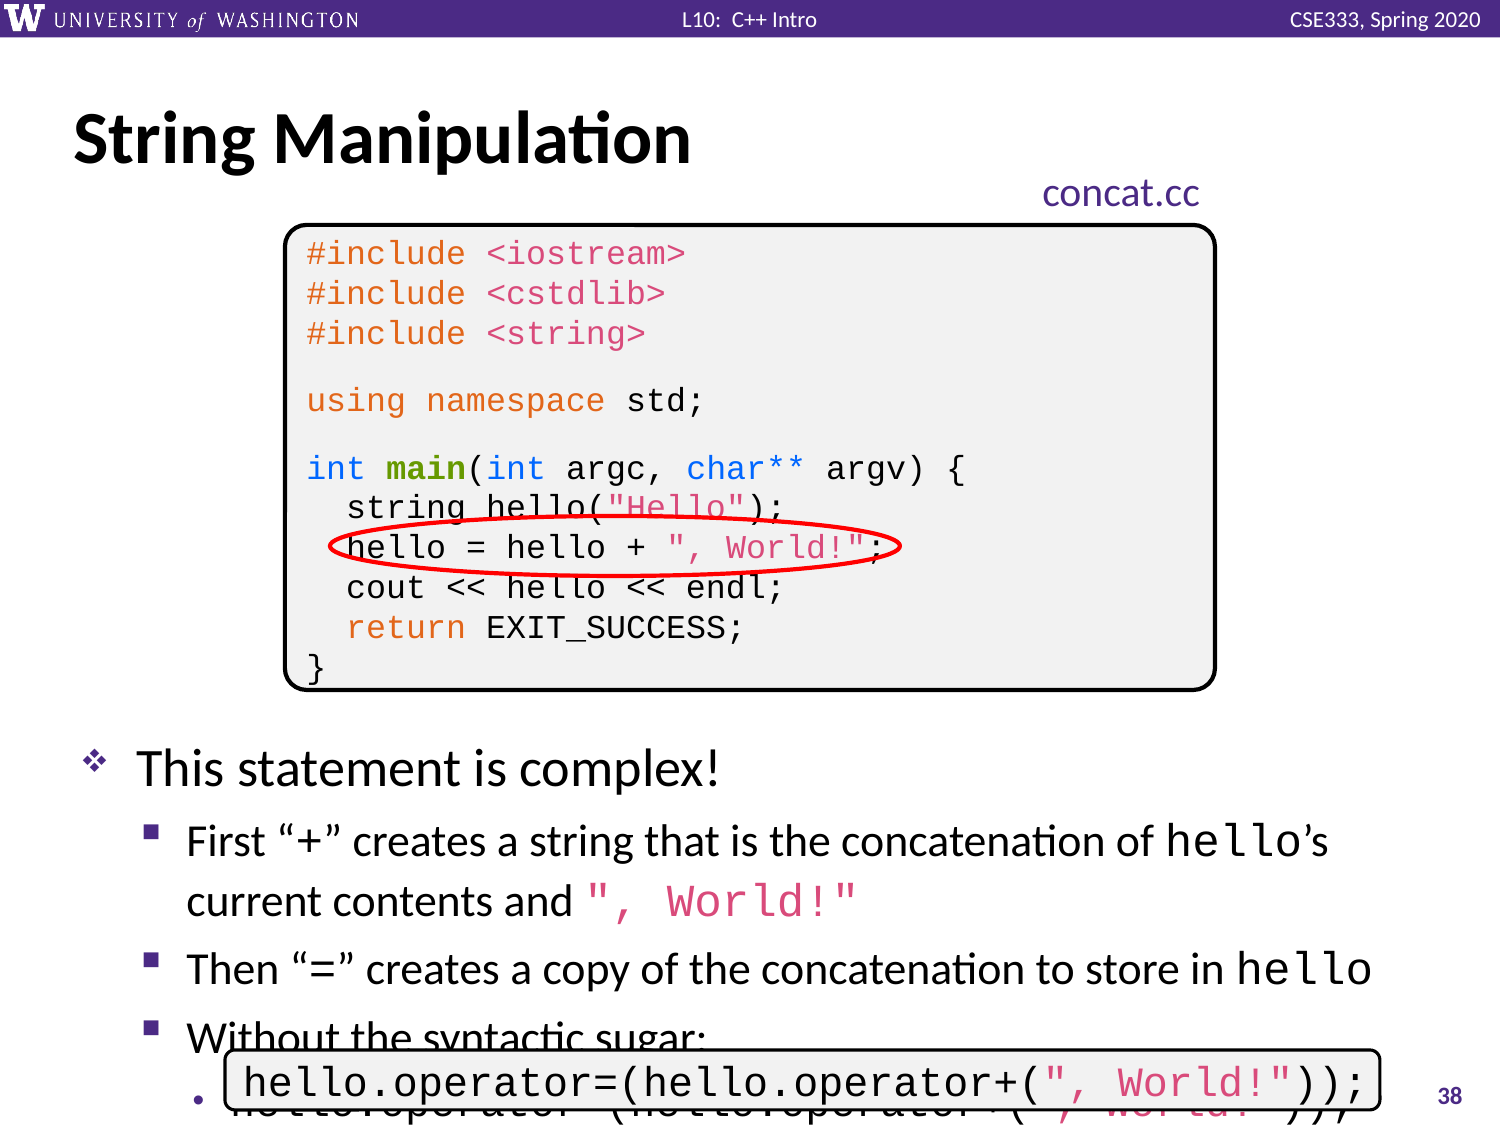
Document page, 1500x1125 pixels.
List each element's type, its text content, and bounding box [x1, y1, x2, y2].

list This statement is complex! First “+” creates a string that is the concatenation of hello’s current contents and ", World!" Then “=” creates a copy of the concatenation to store in hello Without the syntactic sugar: hello.operator=(hello.operator+(", World!")); [64, 223, 1476, 1040]
picture [4, 4, 358, 32]
slide_number 38 [1400, 1065, 1500, 1125]
text_box hello.operator=(hello.operator+(", World!")); [224, 1049, 1380, 1110]
text_box concat.cc [914, 157, 1215, 223]
text_box [329, 515, 900, 576]
text_box #include <iostream> #include <cstdlib> #include <string> using namespace std; int main(int argc, char** argv) { string hello("Hello"); hello = hello + ", World!"; cout << hello << endl; return EXIT_SUCCESS; } [284, 224, 1215, 690]
title String Manipulation [58, 71, 1438, 197]
